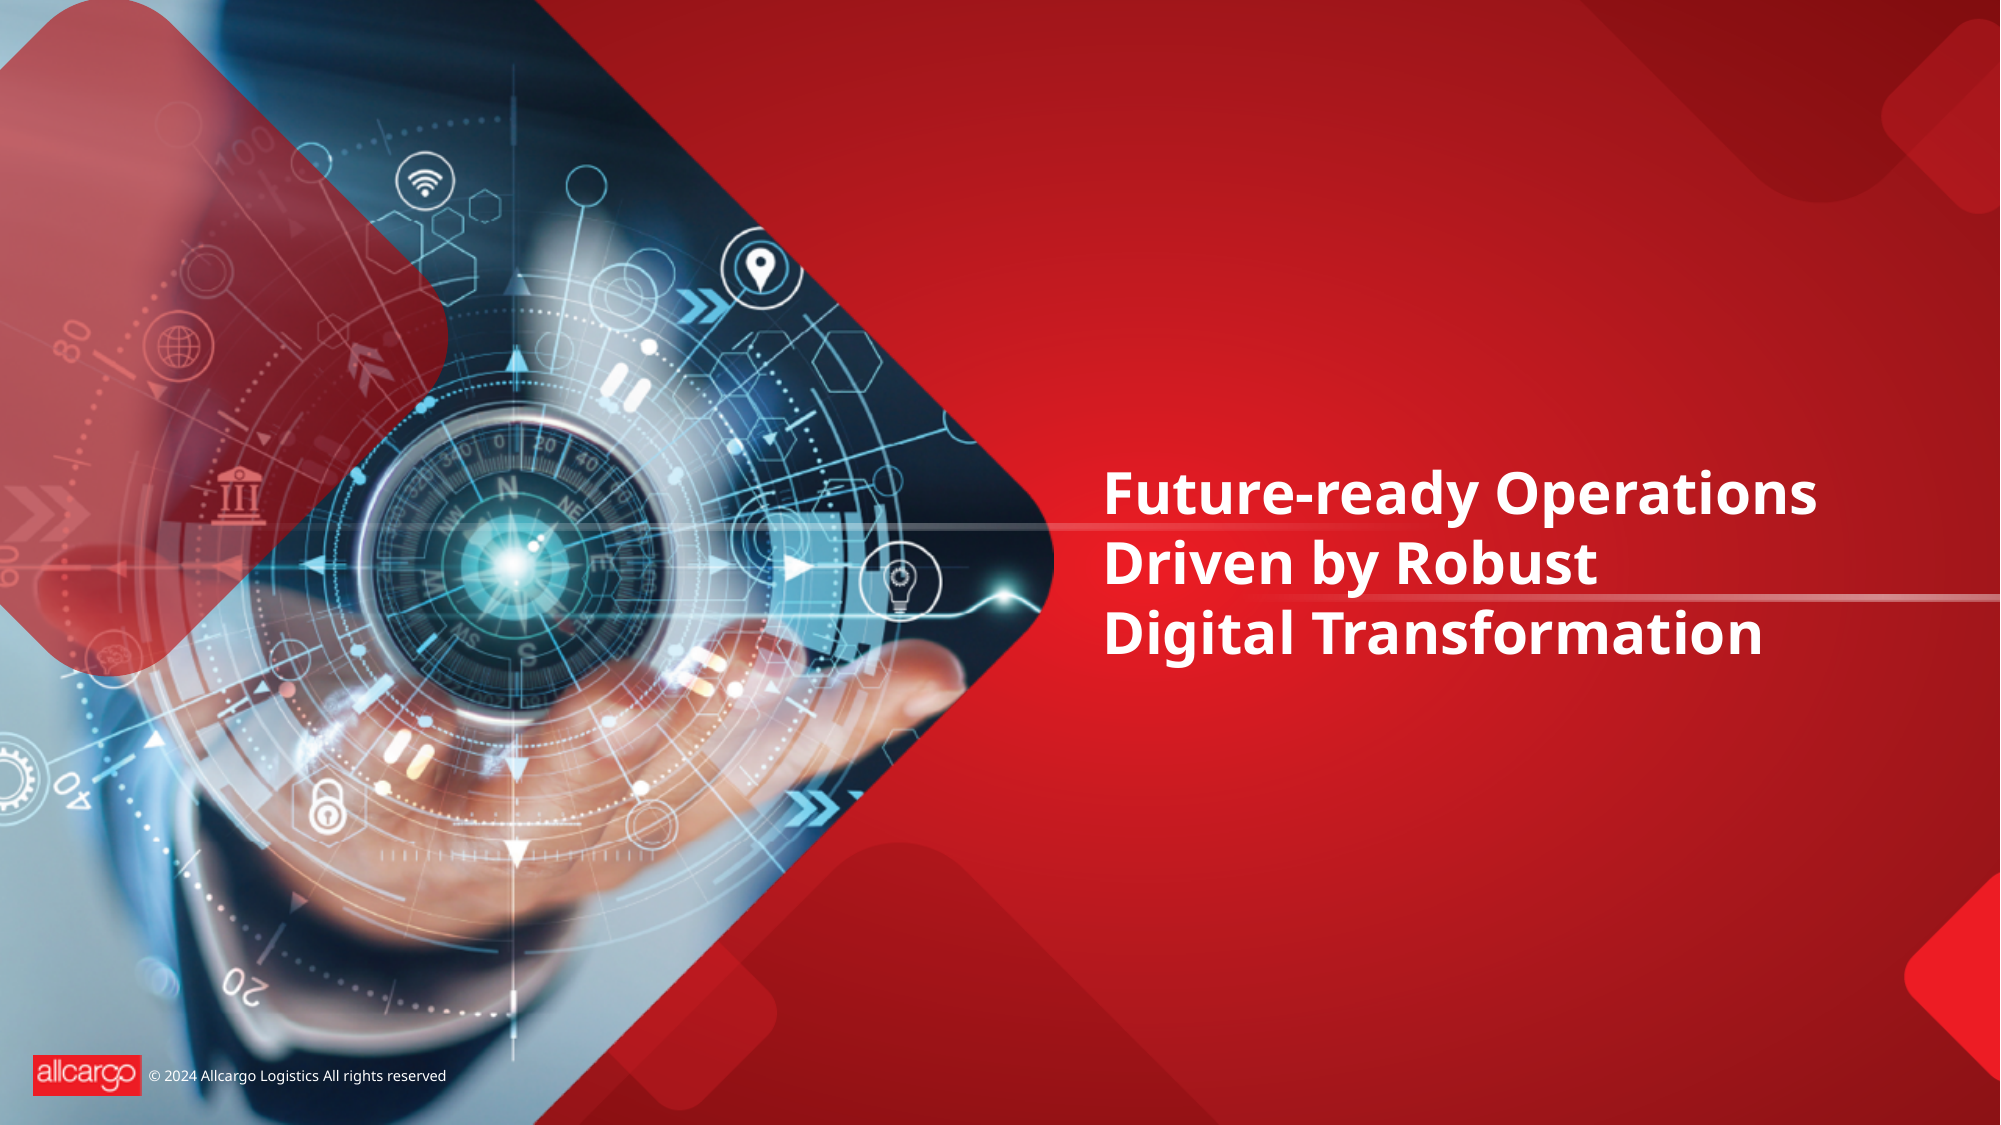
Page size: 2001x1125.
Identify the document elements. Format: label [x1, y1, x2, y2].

picture [0, 0, 2000, 1125]
text_box [33, 1055, 467, 1096]
